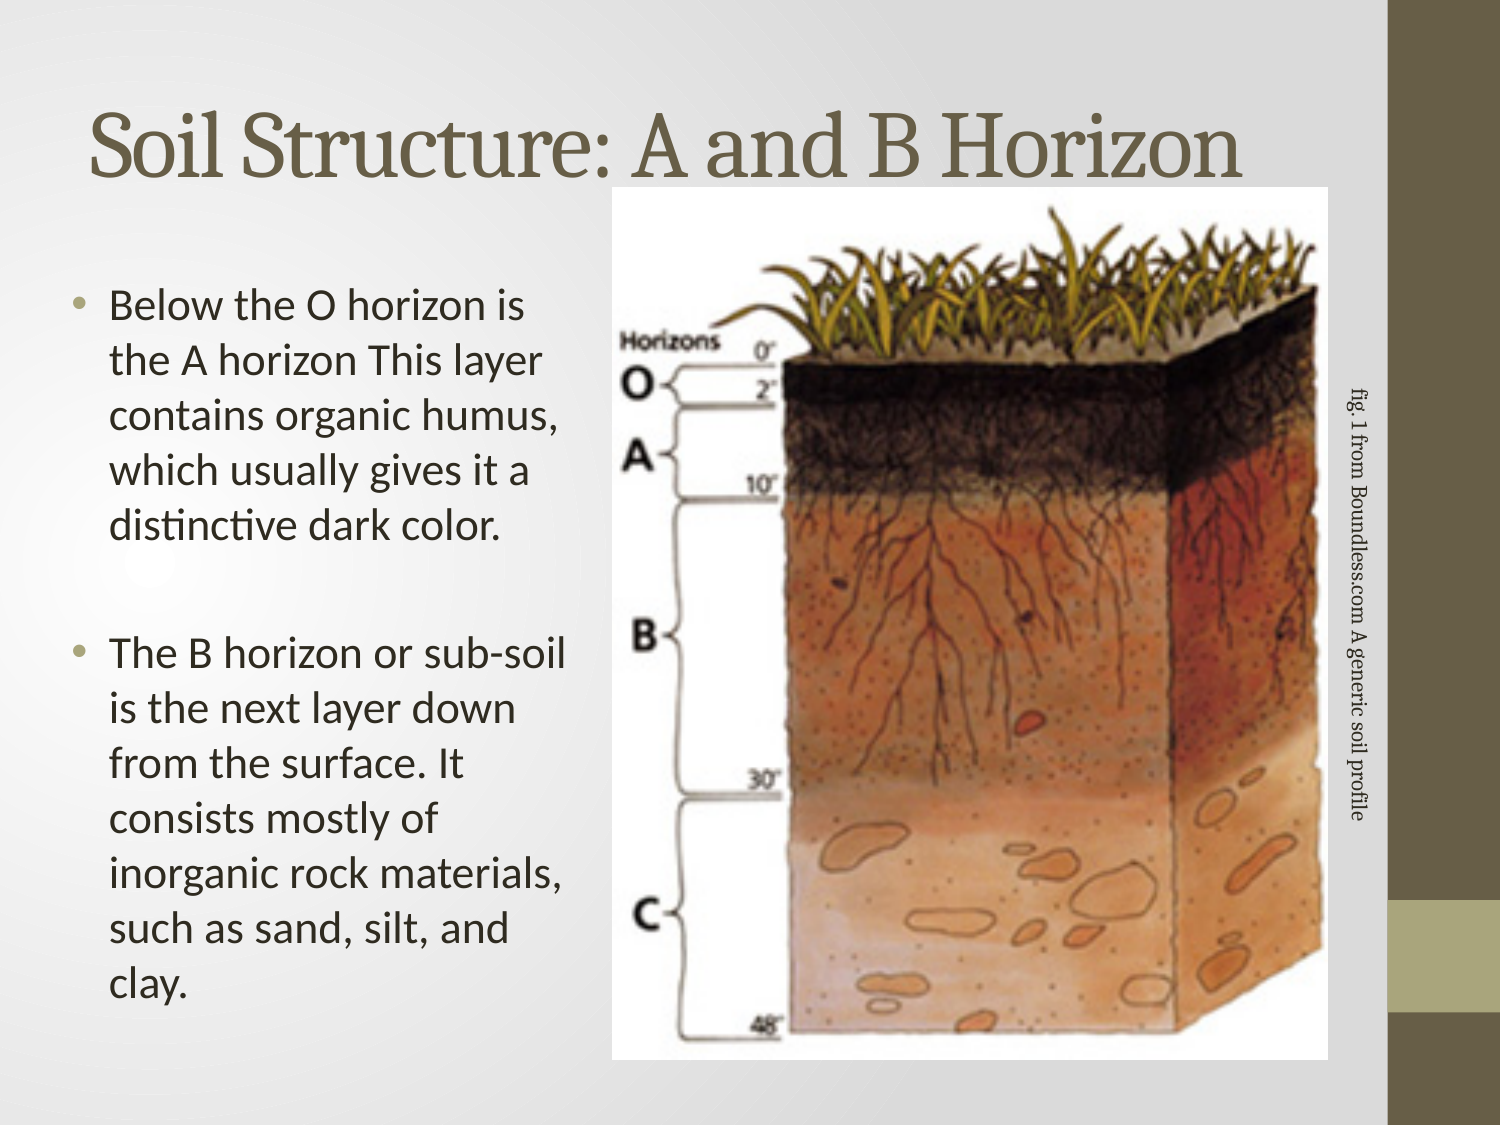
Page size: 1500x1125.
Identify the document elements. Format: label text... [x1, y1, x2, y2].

text_box fig. 1 from Boundless.com A generic soil profile [1339, 388, 1375, 859]
title Soil Structure: A and B Horizon [75, 45, 1325, 233]
list Below the O horizon is the A horizon This layer contains organic humus, which usually gives it a distinctive dark color. The B horizon or sub-soil is the next layer down from the surface. It consists mostly of inorganic rock materials, such as sand, silt, and clay. [37, 267, 609, 1055]
picture [611, 186, 1328, 1061]
